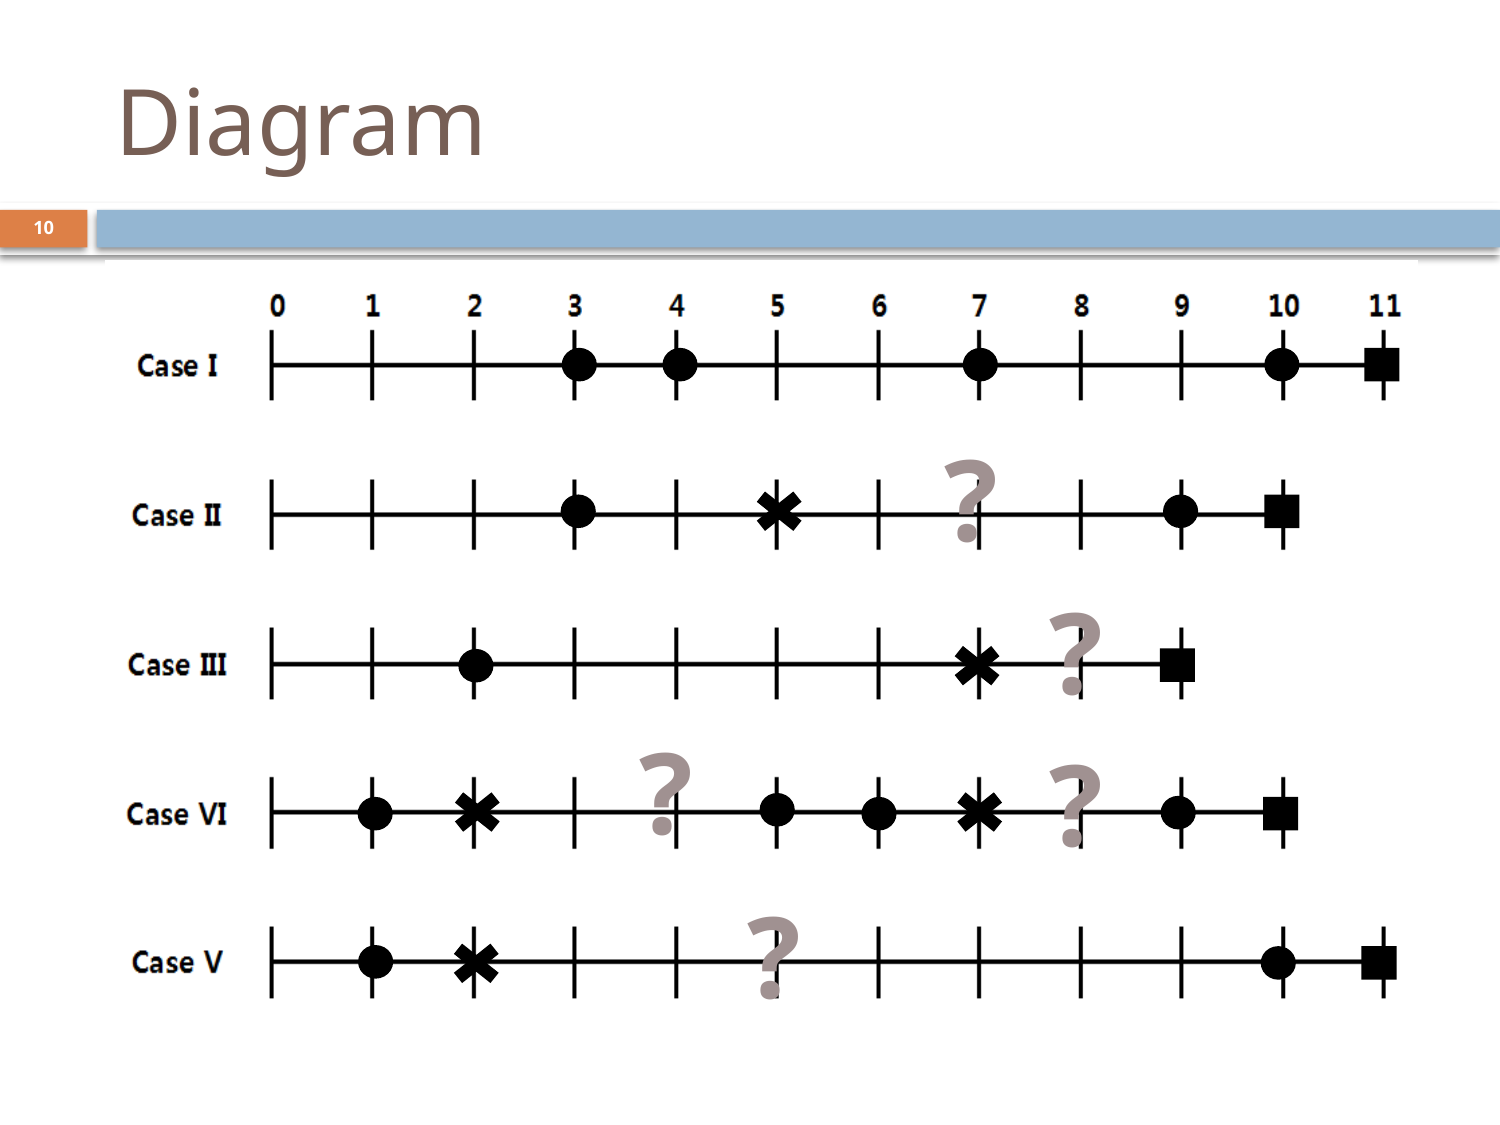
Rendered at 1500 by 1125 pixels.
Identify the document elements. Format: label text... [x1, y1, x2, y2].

slide_number 10 [0, 208, 88, 249]
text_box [620, 421, 1123, 1031]
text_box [105, 260, 1419, 1028]
title Diagram [100, 37, 1439, 201]
